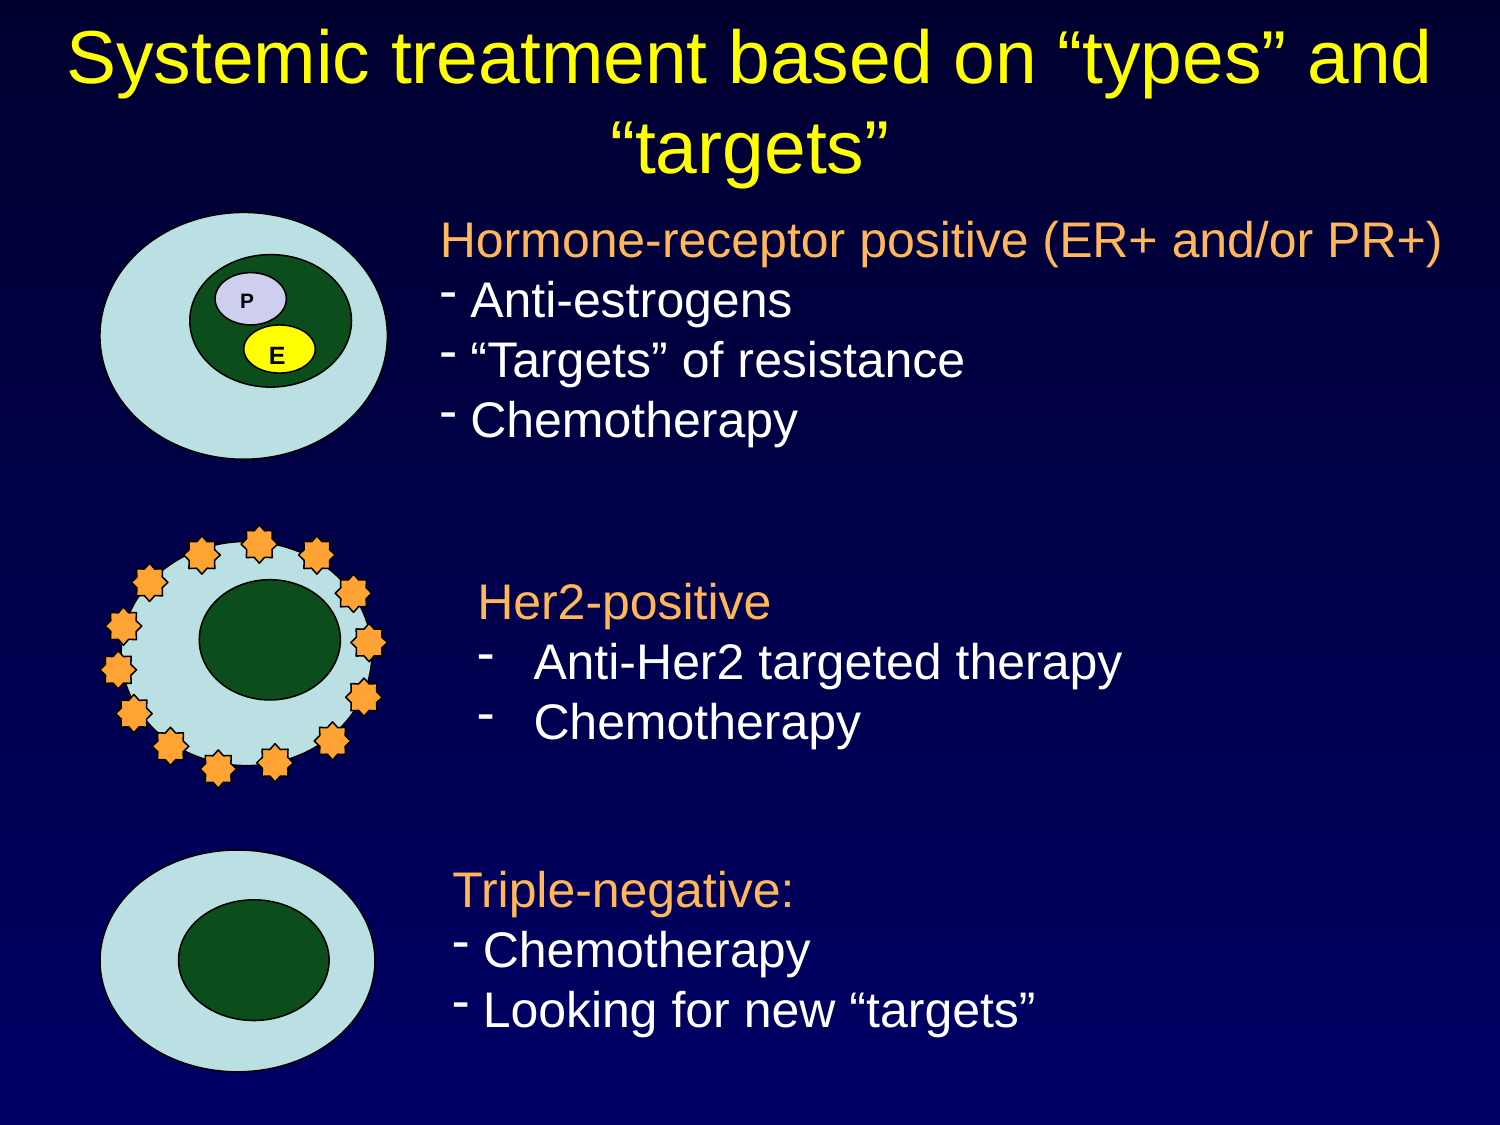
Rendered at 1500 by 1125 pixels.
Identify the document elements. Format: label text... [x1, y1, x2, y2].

text_box Triple-negative: Chemotherapy Looking for new “targets” [437, 849, 1438, 1045]
title Systemic treatment based on “types” and “targets” [12, 4, 1488, 193]
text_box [99, 849, 376, 1073]
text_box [99, 524, 388, 789]
text_box Hormone-receptor positive (ER+ and/or PR+) Anti-estrogens “Targets” of resistance Chemotherapy [424, 199, 1463, 455]
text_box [99, 212, 388, 460]
text_box Her2-positive Anti-Her2 targeted therapy Chemotherapy [462, 562, 1450, 818]
